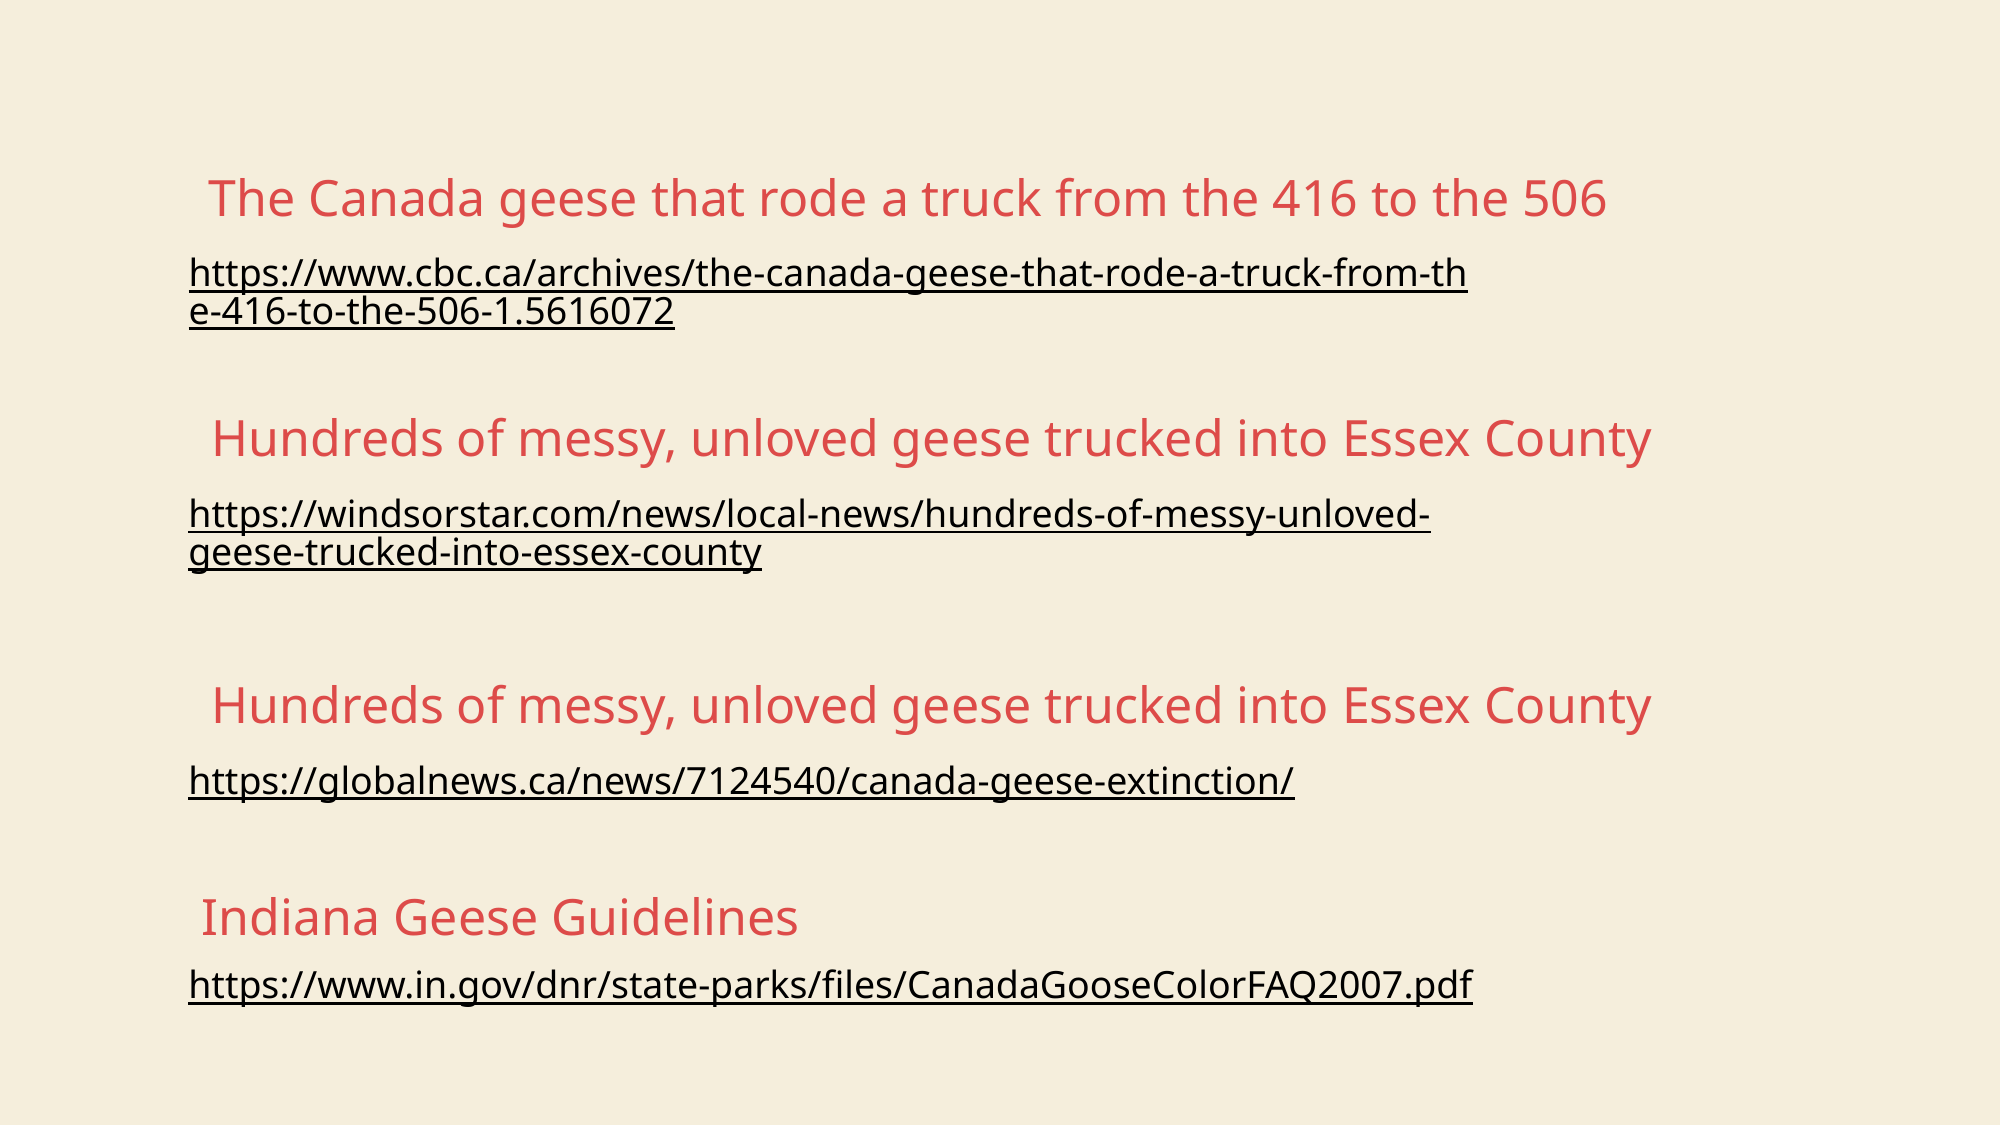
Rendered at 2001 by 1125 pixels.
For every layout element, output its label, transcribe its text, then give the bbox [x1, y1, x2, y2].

text_box Hundreds of messy, unloved geese trucked into Essex County [196, 398, 1681, 474]
text_box https://windsorstar.com/news/local-news/hundreds-of-messy-unloved-geese-trucked-into-essex-county [173, 482, 1458, 594]
text_box Indiana Geese Guidelines [187, 878, 816, 954]
text_box The Canada geese that rode a truck from the 416 to the 506 [193, 158, 1624, 234]
text_box https://www.in.gov/dnr/state-parks/files/CanadaGooseColorFAQ2007.pdf [173, 954, 1683, 1020]
text_box https://www.cbc.ca/archives/the-canada-geese-that-rode-a-truck-from-the-416-to-the-506-1.5616072 [173, 241, 1485, 353]
text_box Hundreds of messy, unloved geese trucked into Essex County [196, 666, 1681, 741]
text_box https://globalnews.ca/news/7124540/canada-geese-extinction/ [173, 749, 1424, 816]
